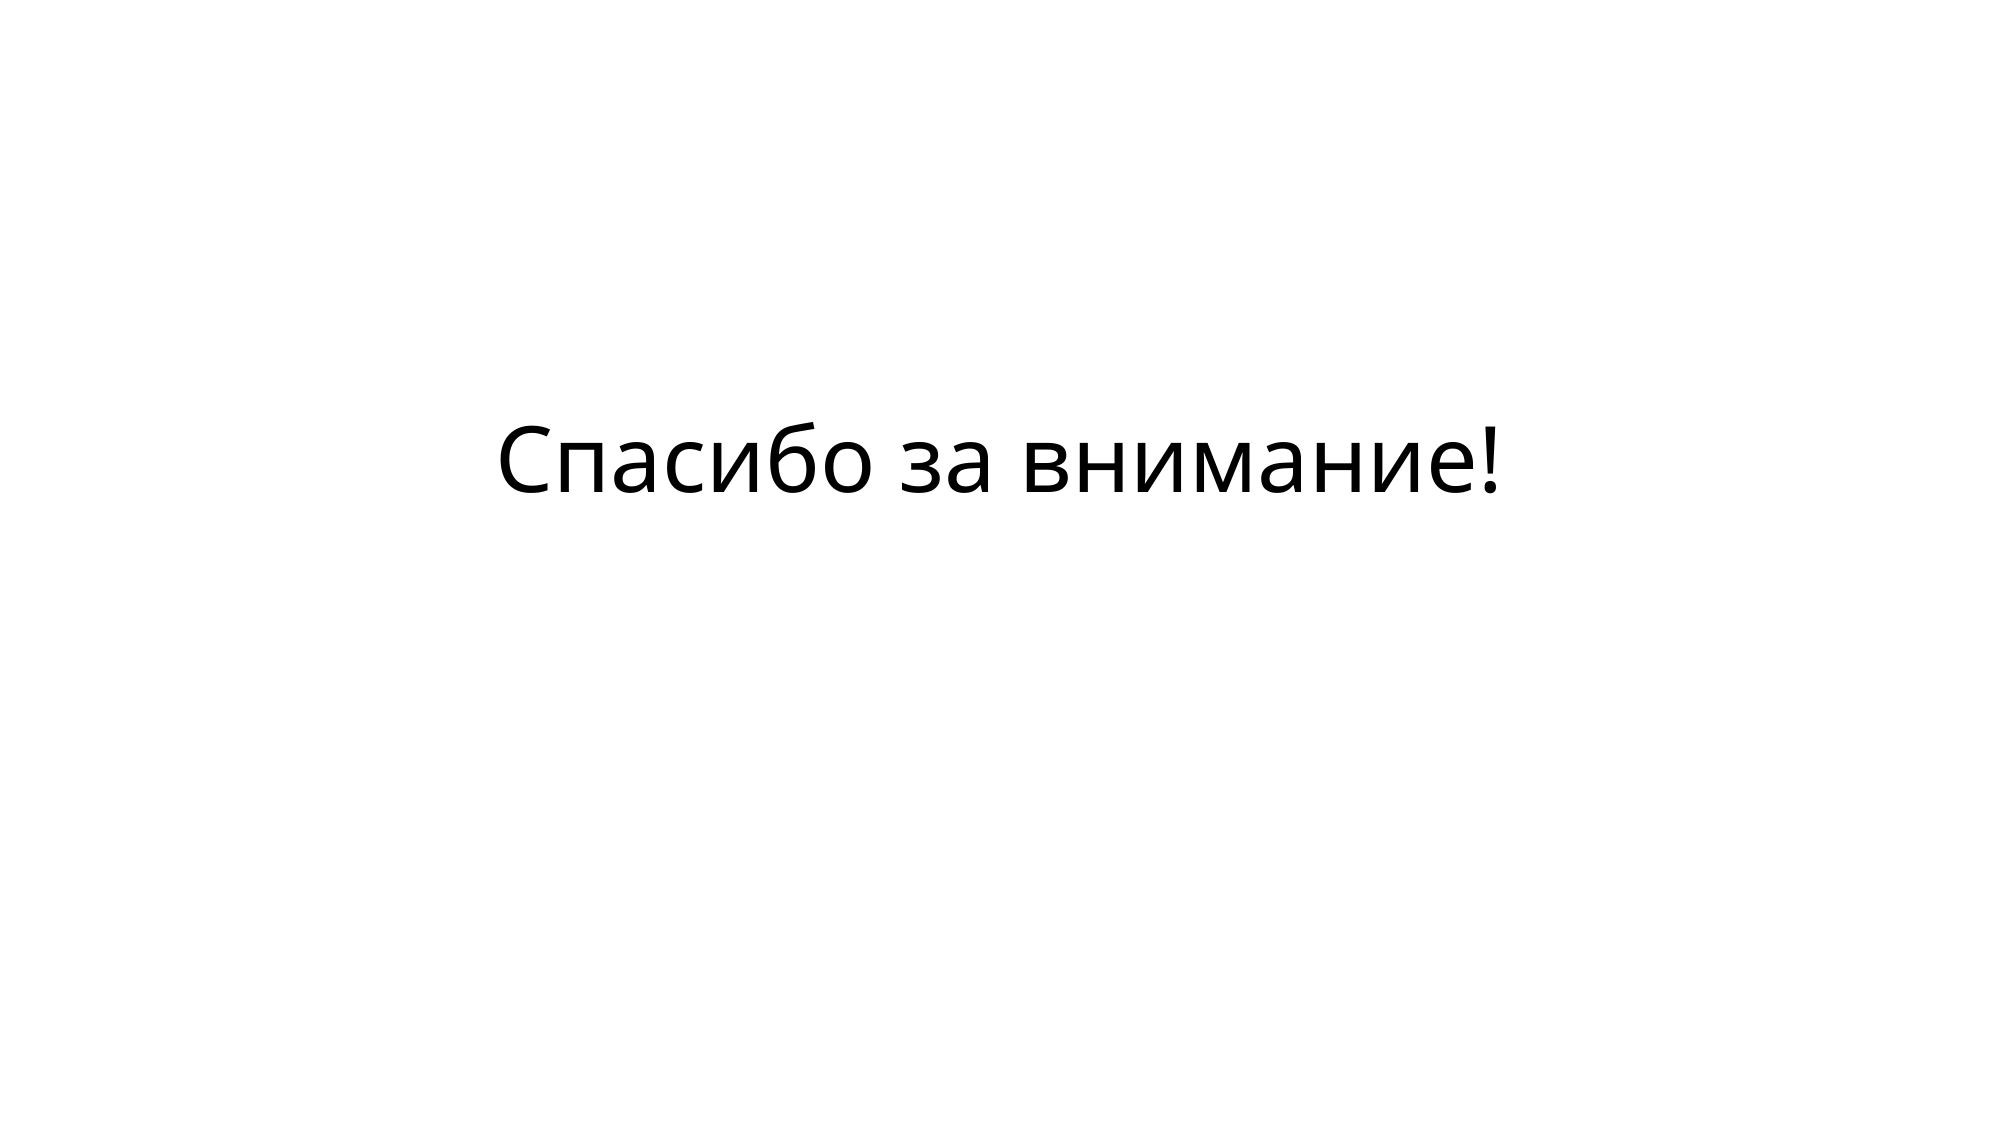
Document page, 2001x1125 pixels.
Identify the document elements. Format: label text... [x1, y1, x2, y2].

title Спасибо за внимание! [137, 59, 1863, 977]
